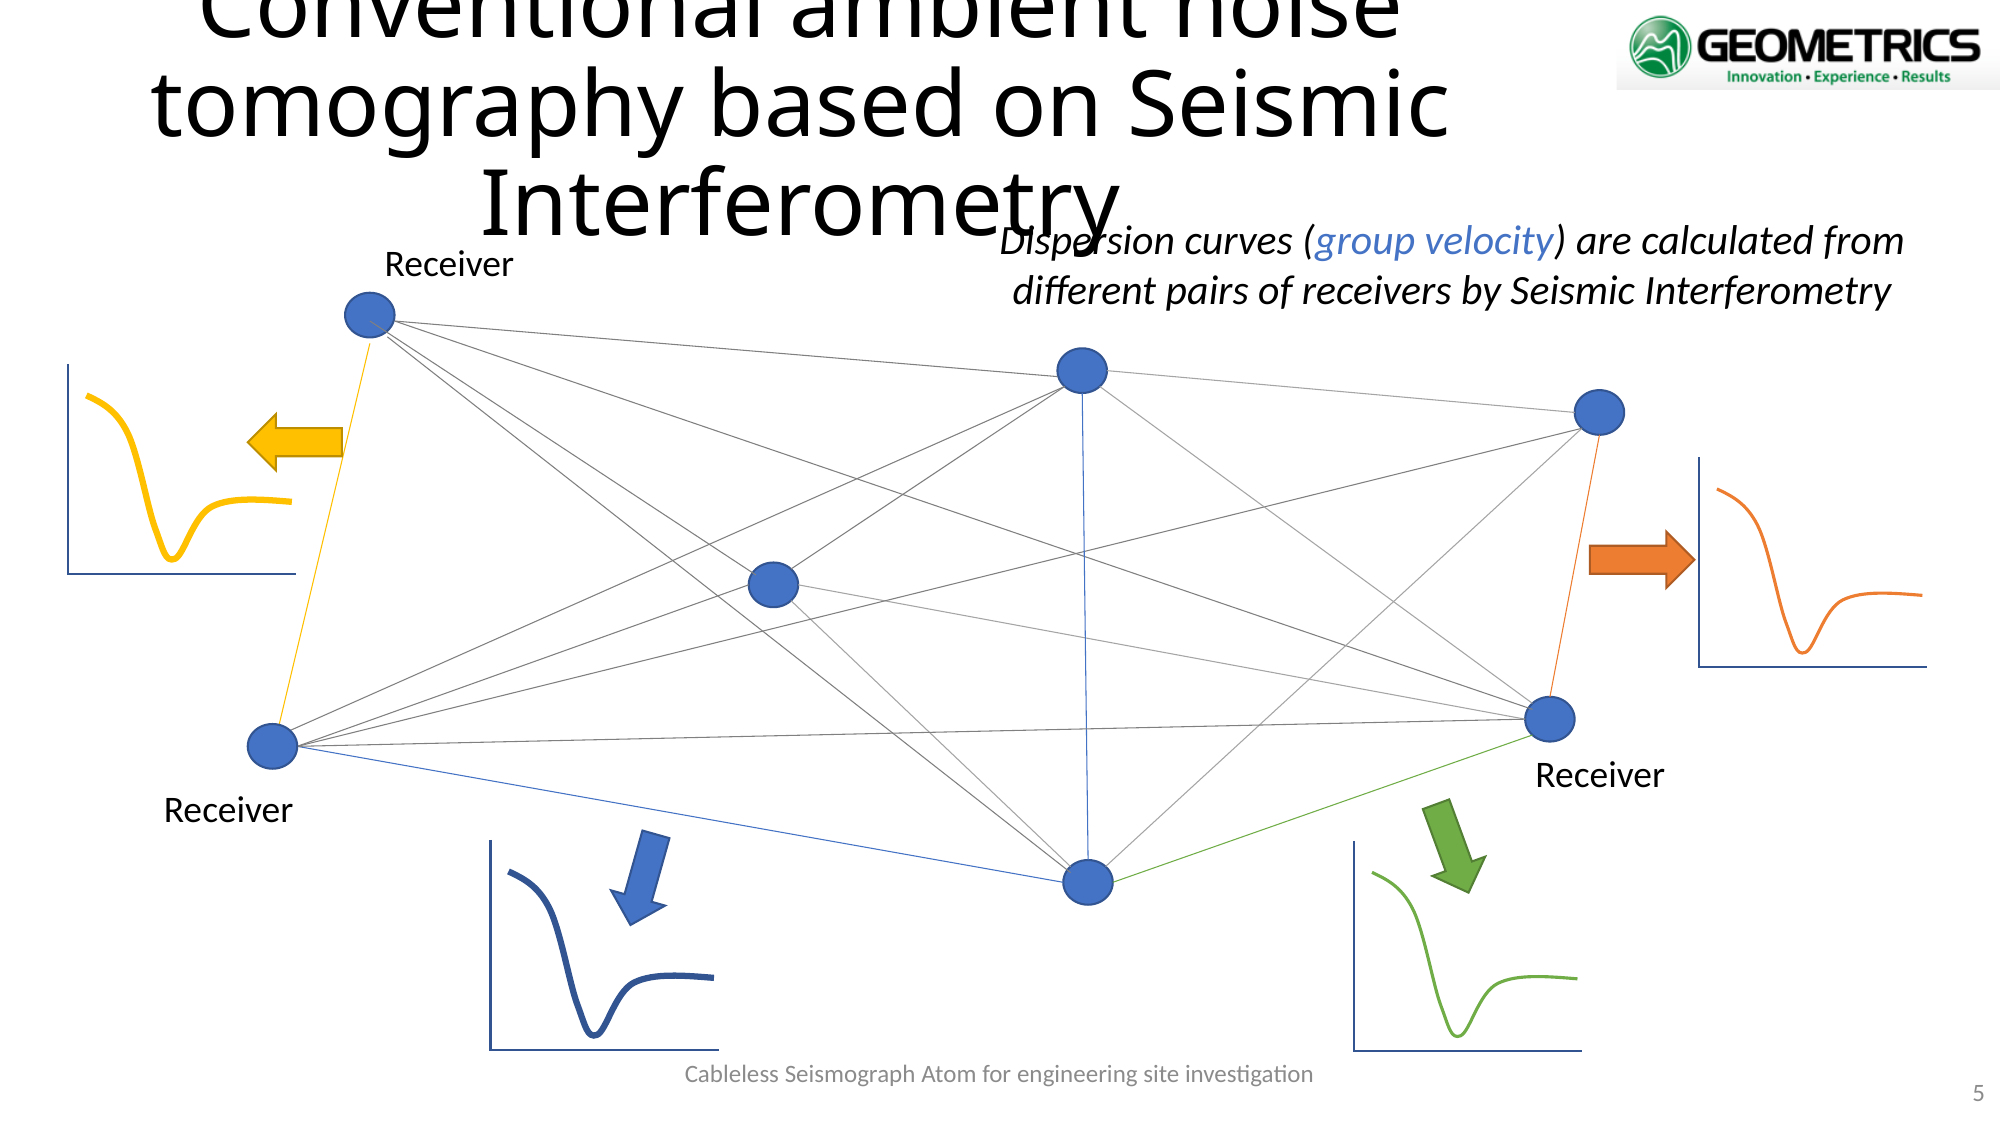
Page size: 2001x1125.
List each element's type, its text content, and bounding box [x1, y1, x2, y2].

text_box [1353, 840, 1583, 1051]
footer Cableless Seismograph Atom for engineering site investigation [662, 1042, 1338, 1103]
text_box [344, 291, 396, 321]
text_box [1062, 883, 1114, 906]
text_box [490, 839, 719, 1050]
picture [1616, 0, 2000, 90]
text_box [68, 363, 297, 574]
text_box [1600, 529, 1696, 591]
text_box Receiver [369, 232, 625, 292]
slide_number 5 [1550, 1061, 2000, 1121]
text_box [1698, 457, 1927, 668]
title Conventional ambient noise tomography based on Seismic Interferometry [2, 0, 1600, 216]
text_box Receiver [1583, 742, 1775, 803]
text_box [1583, 386, 1600, 720]
text_box [246, 723, 272, 770]
text_box Dispersion curves (group velocity) are calculated from different pairs of receivers by Seismic Interferometry [974, 205, 1931, 320]
text_box Receiver [148, 777, 272, 838]
text_box [1600, 389, 1626, 436]
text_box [272, 321, 1583, 883]
